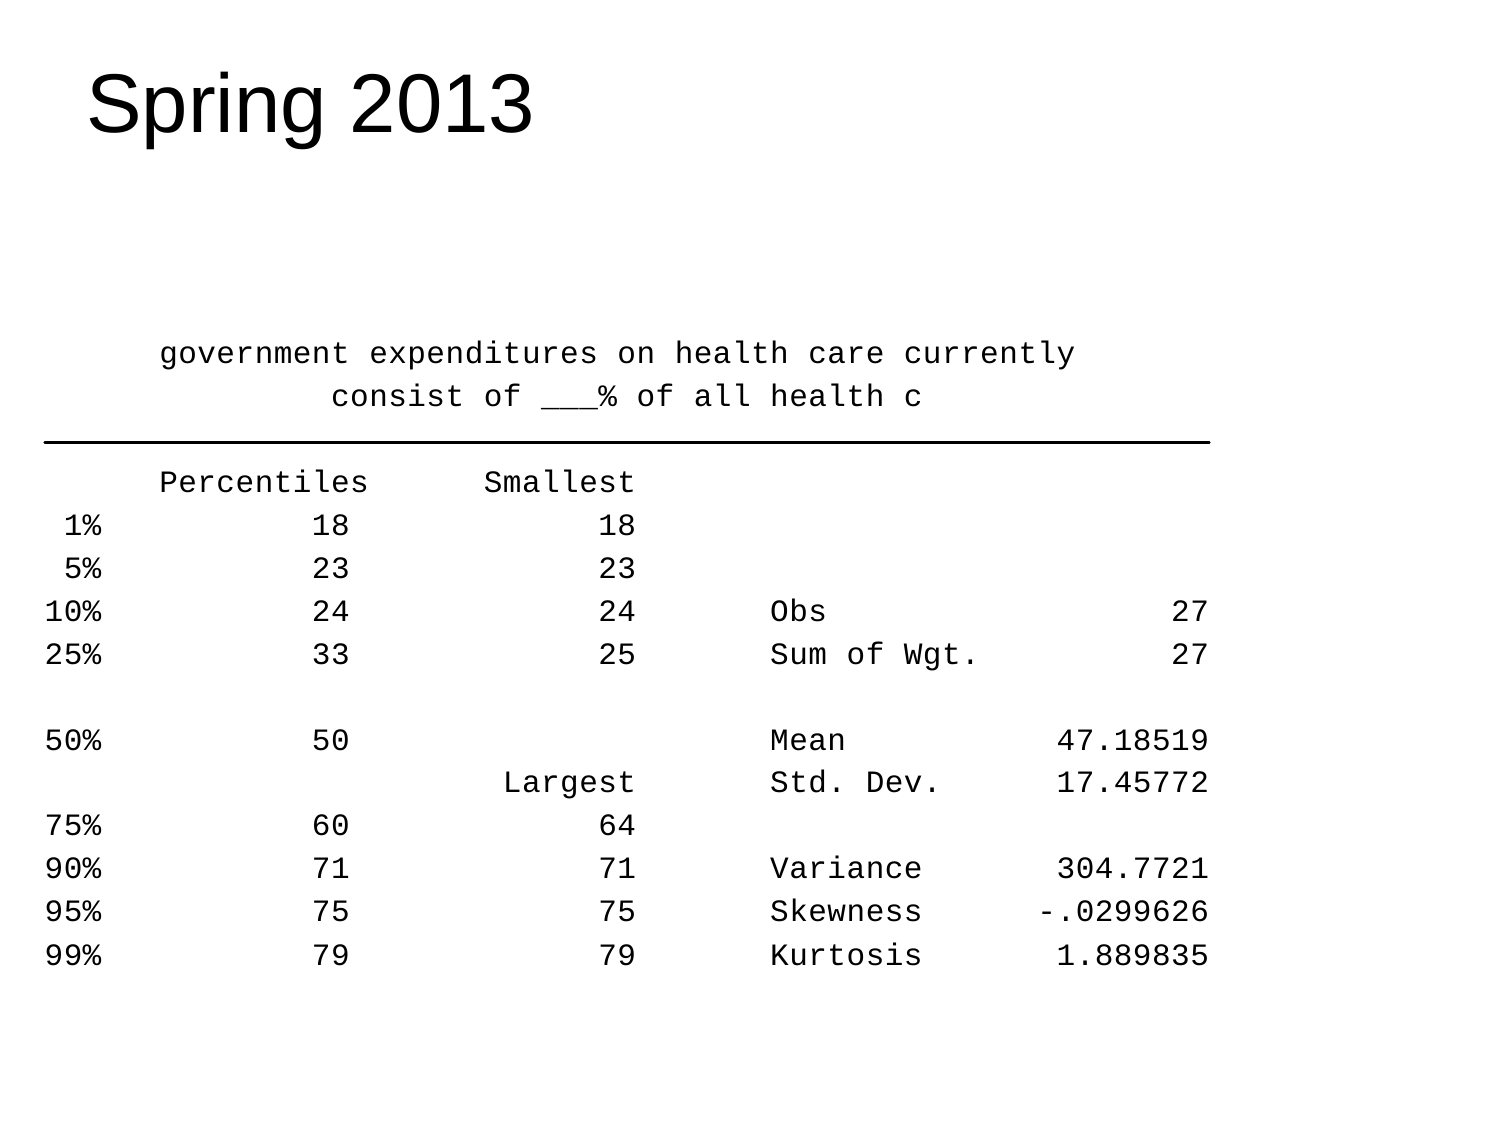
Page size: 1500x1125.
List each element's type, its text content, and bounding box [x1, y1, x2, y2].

picture [37, 337, 1500, 1026]
text_box Spring 2013 [71, 41, 551, 157]
